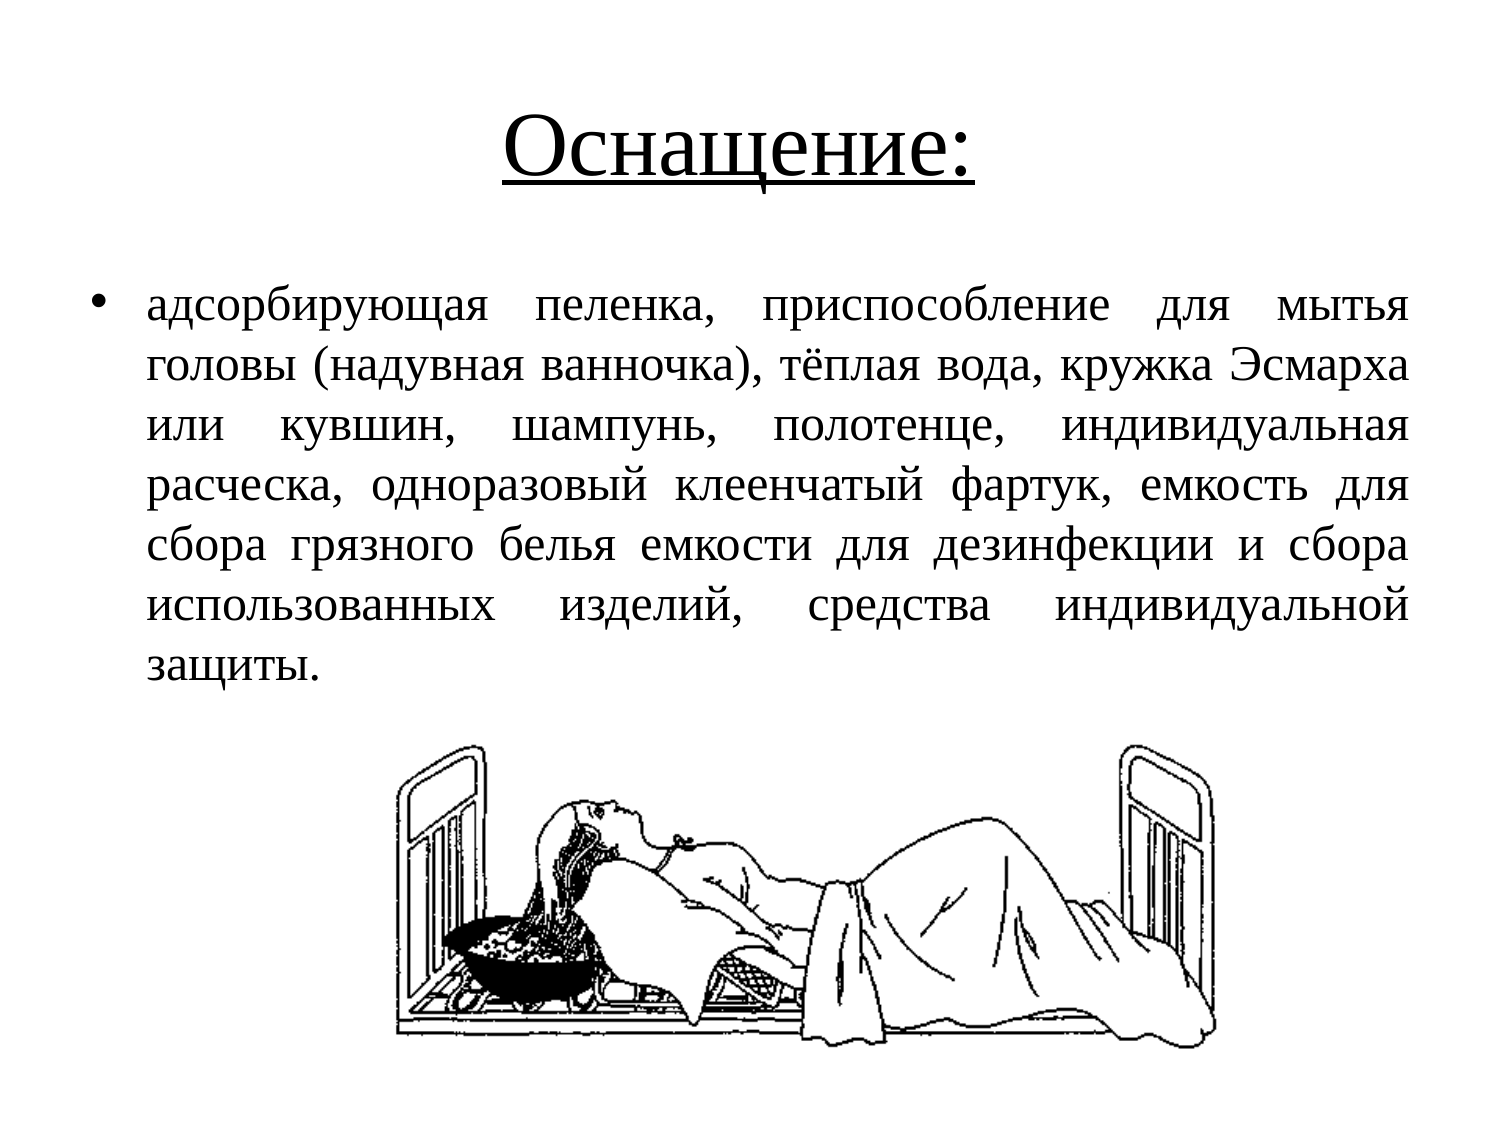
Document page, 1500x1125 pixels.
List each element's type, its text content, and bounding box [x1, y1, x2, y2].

title Оснащение: [75, 45, 1425, 233]
picture [348, 692, 1279, 1067]
list адсорбирующая пеленка, приспособление для мытья головы (надувная ванночка), тёплая вода, кружка Эсмарха или кувшин, шампунь, полотенце, индивидуальная расческа, одноразовый клеенчатый фартук, емкость для сбора грязного белья емкости для дезинфекции и сбора использованных изделий, средства индивидуальной защиты. [75, 262, 1425, 1005]
